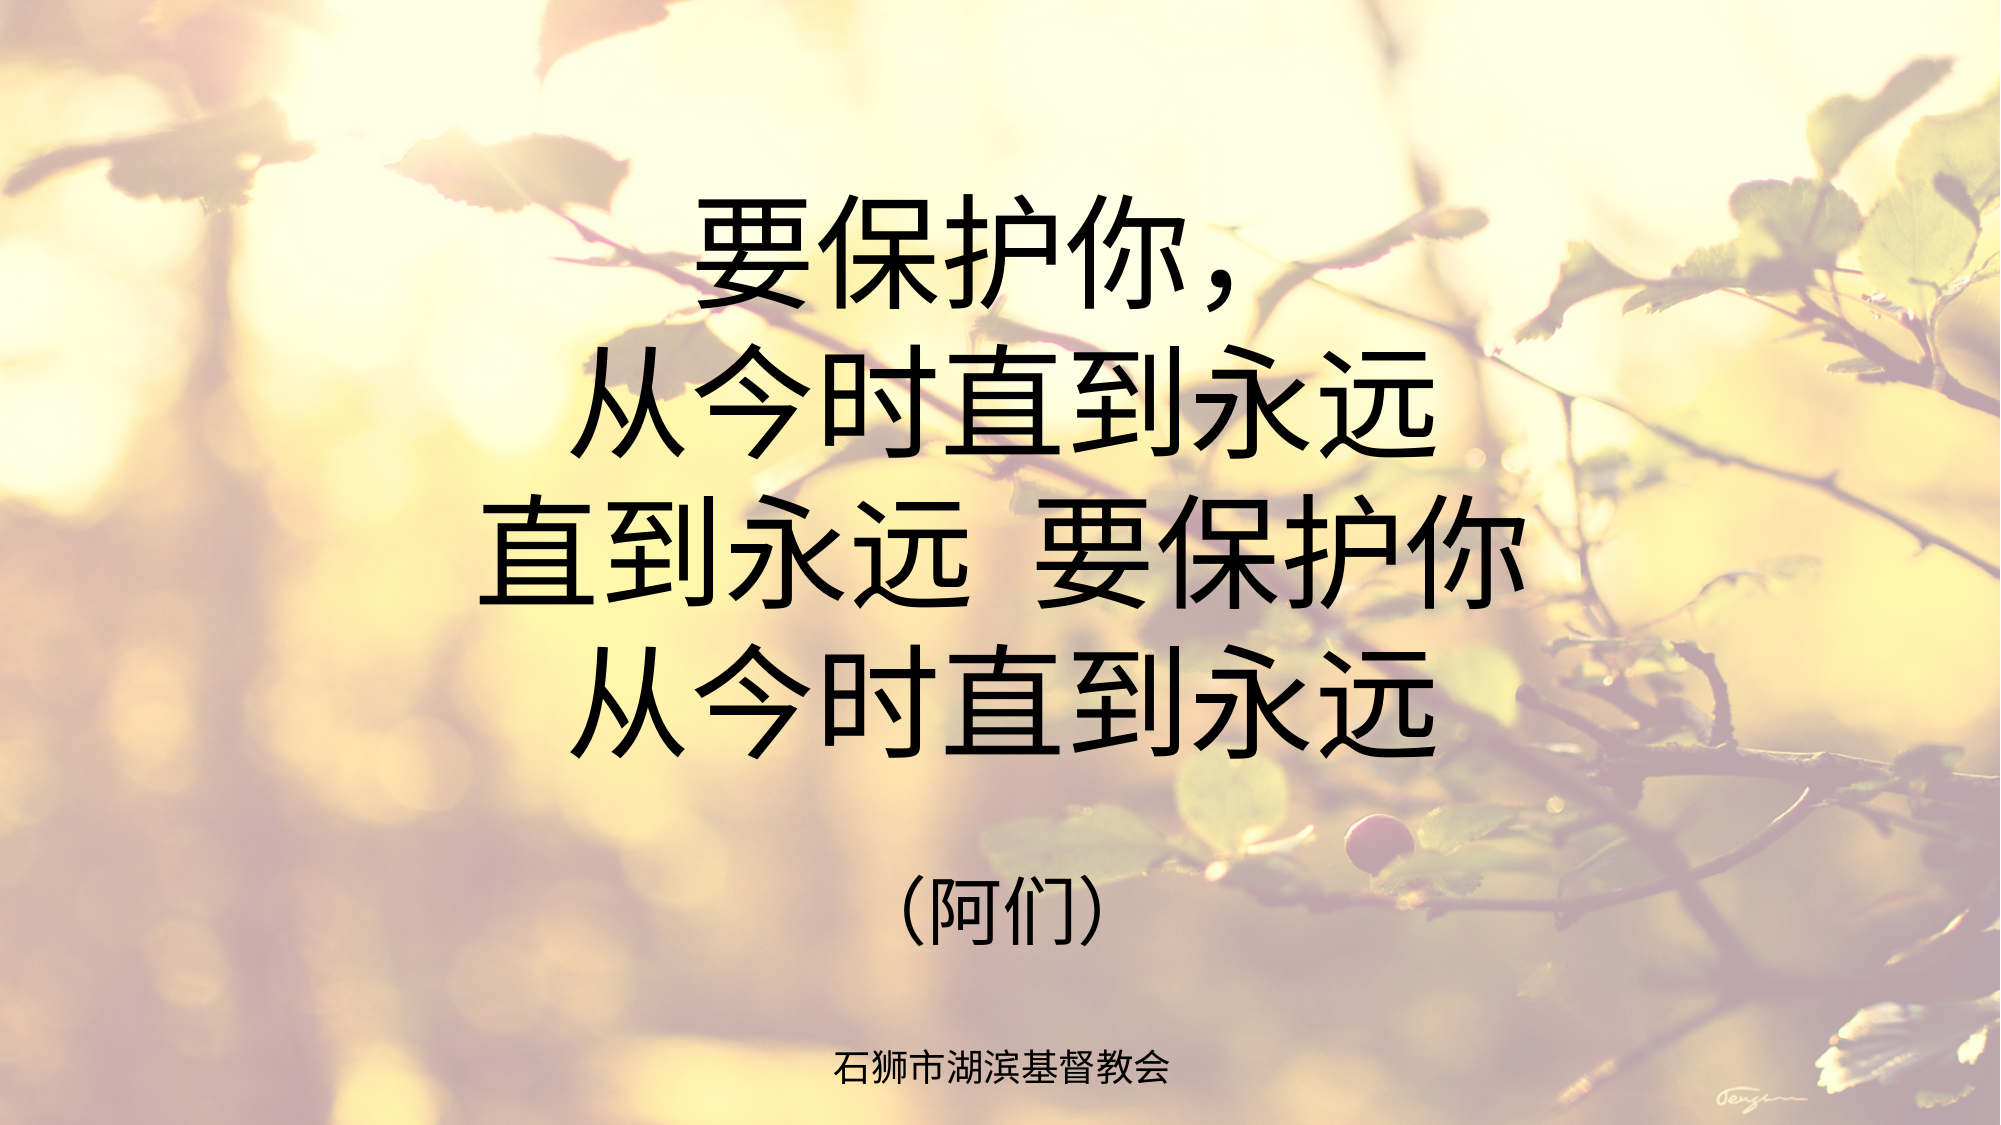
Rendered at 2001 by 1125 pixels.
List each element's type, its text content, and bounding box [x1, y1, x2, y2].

text_box 要保护你， 从今时直到永远 直到永远 要保护你 从今时直到永远 （阿们） 石狮市湖滨基督教会 [4, 166, 2000, 1097]
